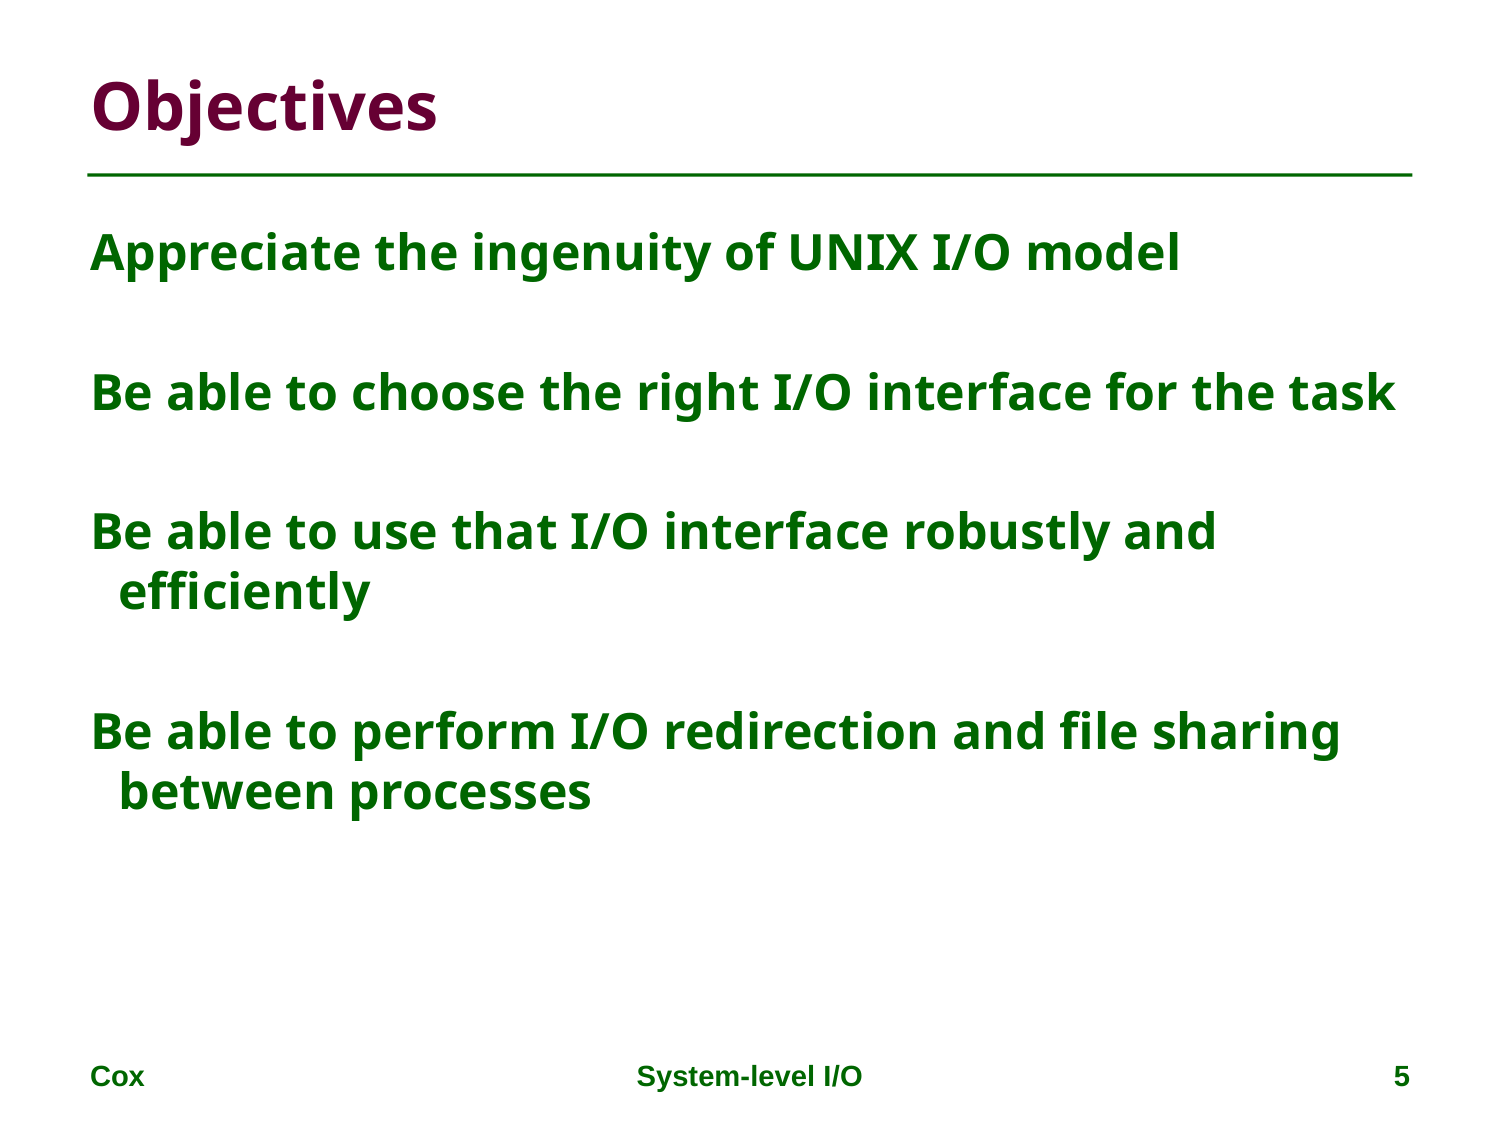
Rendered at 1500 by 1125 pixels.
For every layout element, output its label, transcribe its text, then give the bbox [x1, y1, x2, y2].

list Appreciate the ingenuity of UNIX I/O model Be able to choose the right I/O interface for the task Be able to use that I/O interface robustly and efficiently Be able to perform I/O redirection and file sharing between processes [75, 212, 1425, 1005]
title Objectives [75, 45, 1425, 163]
slide_number 5 [1074, 1049, 1426, 1103]
slide_number Cox [74, 1049, 426, 1103]
footer System-level I/O [512, 1049, 988, 1103]
